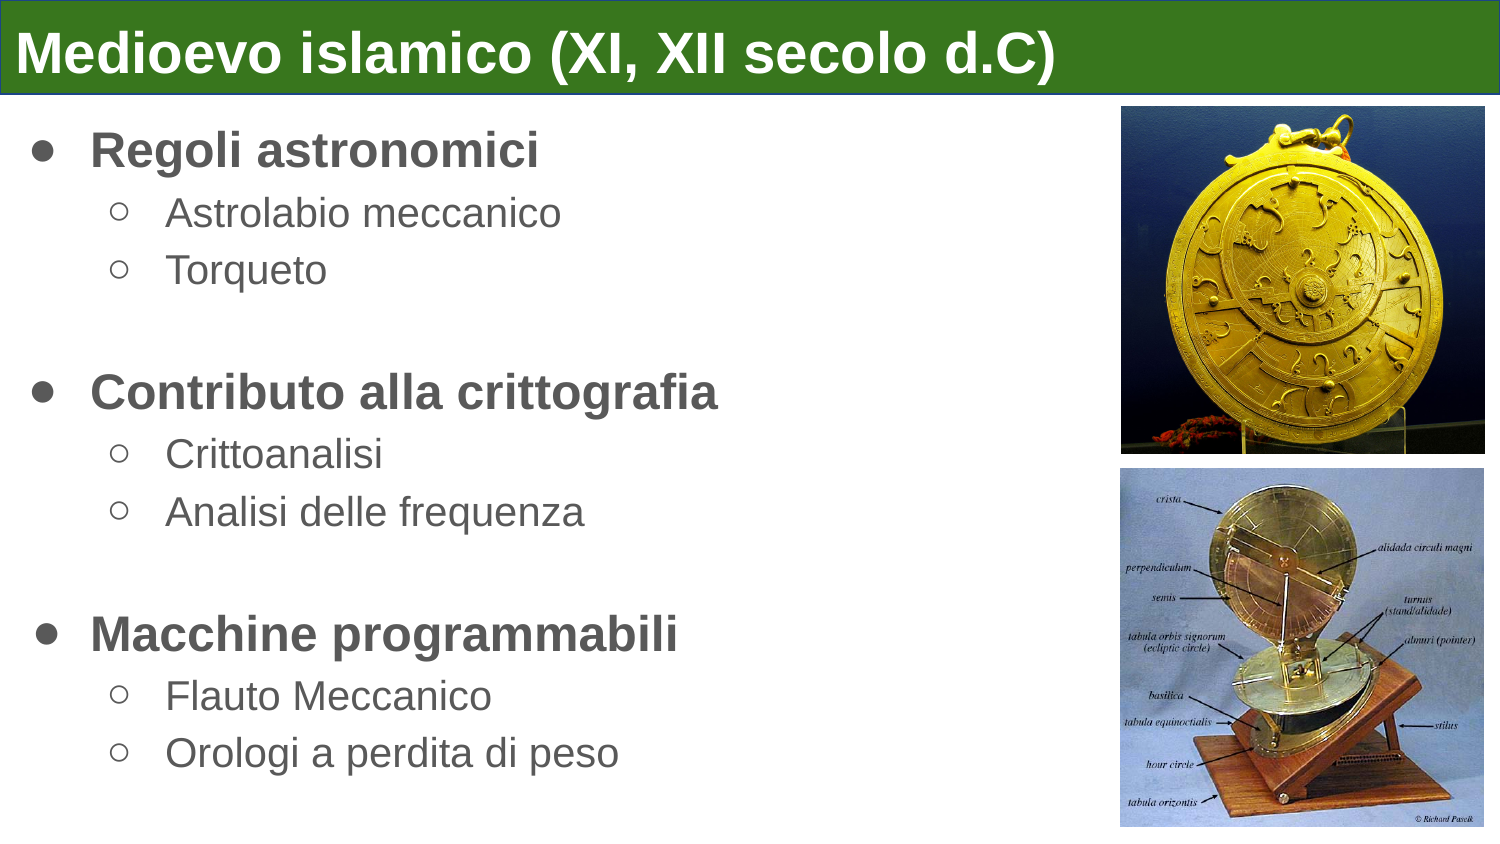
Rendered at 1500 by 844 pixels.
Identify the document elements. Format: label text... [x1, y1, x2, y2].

picture [1121, 106, 1486, 454]
title Medioevo islamico (XI, XII secolo d.C) [0, 0, 1500, 94]
picture [1120, 467, 1485, 827]
list Regoli astronomici Astrolabio meccanico Torqueto Contributo alla crittografia Crittoanalisi Analisi delle frequenza Macchine programmabili Flauto Meccanico Orologi a perdita di peso [0, 93, 844, 844]
